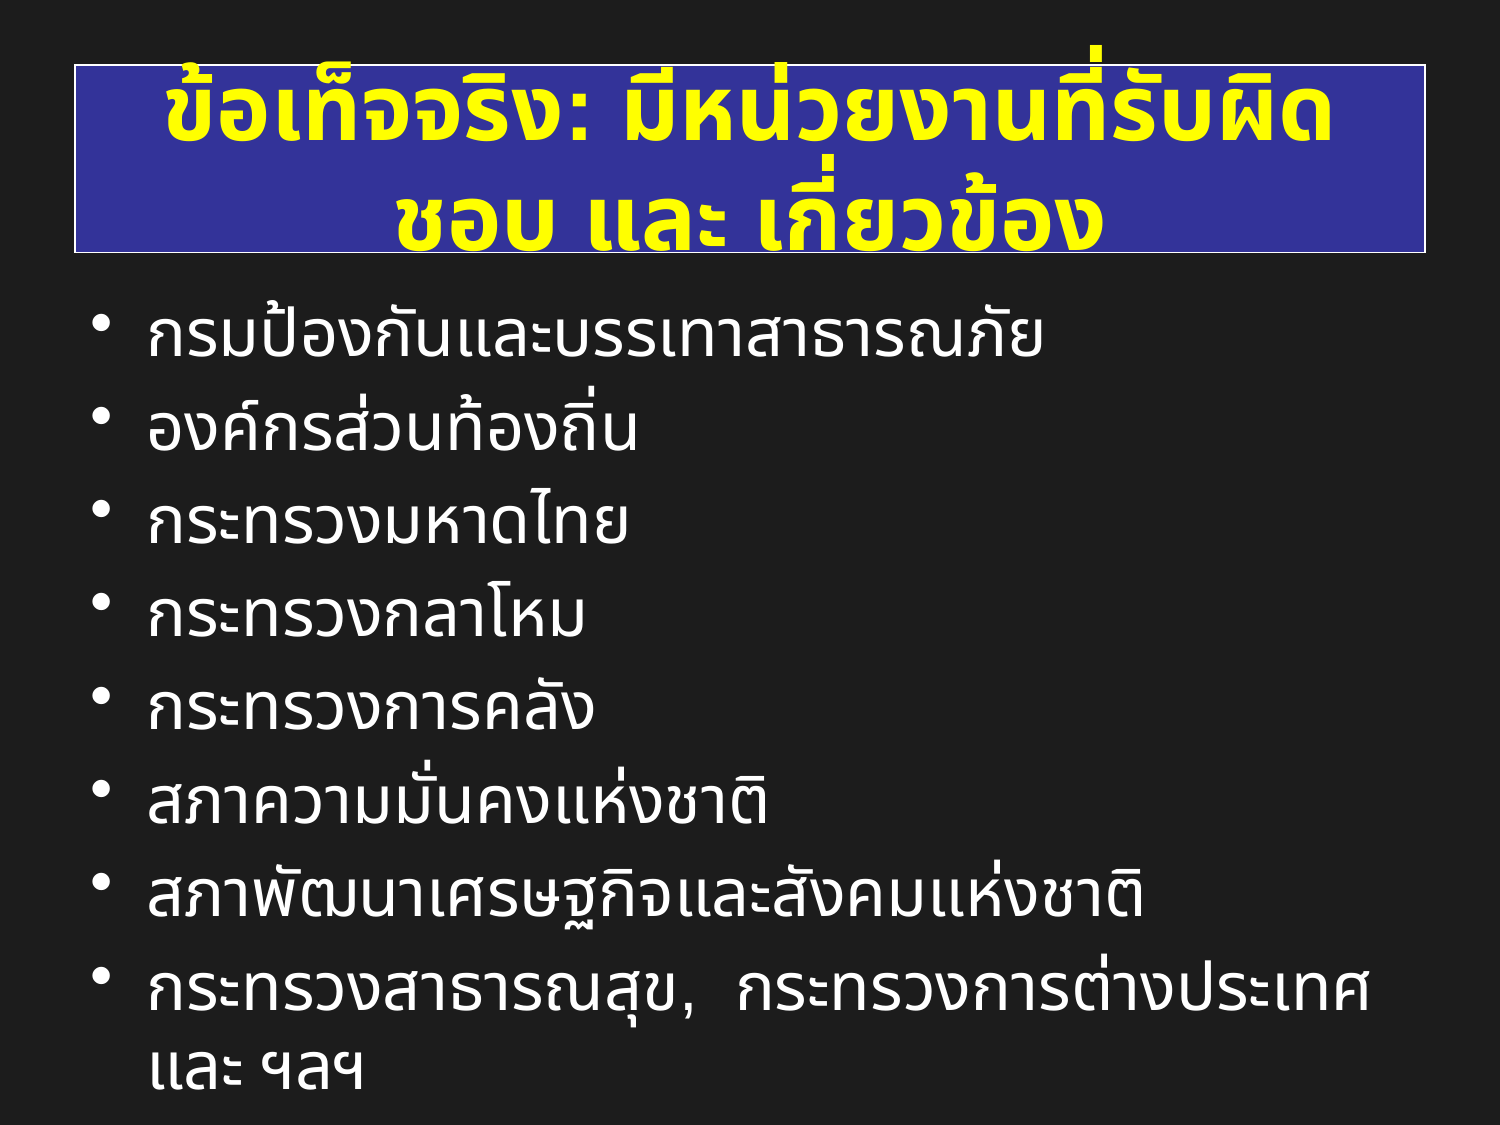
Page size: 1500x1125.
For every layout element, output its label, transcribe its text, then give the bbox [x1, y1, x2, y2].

list กรมป้องกันและบรรเทาสาธารณภัย องค์กรส่วนท้องถิ่น กระทรวงมหาดไทย กระทรวงกลาโหม กระทรวงการคลัง สภาความมั่นคงแห่งชาติ สภาพัฒนาเศรษฐกิจและสังคมแห่งชาติ กระทรวงสาธารณสุข, กระทรวงการต่างประเทศ และ ฯลฯ [74, 282, 1426, 1026]
title ข้อเท็จจริง: มีหน่วยงานที่รับผิดชอบ และ เกี่ยวข้อง [74, 64, 1426, 253]
